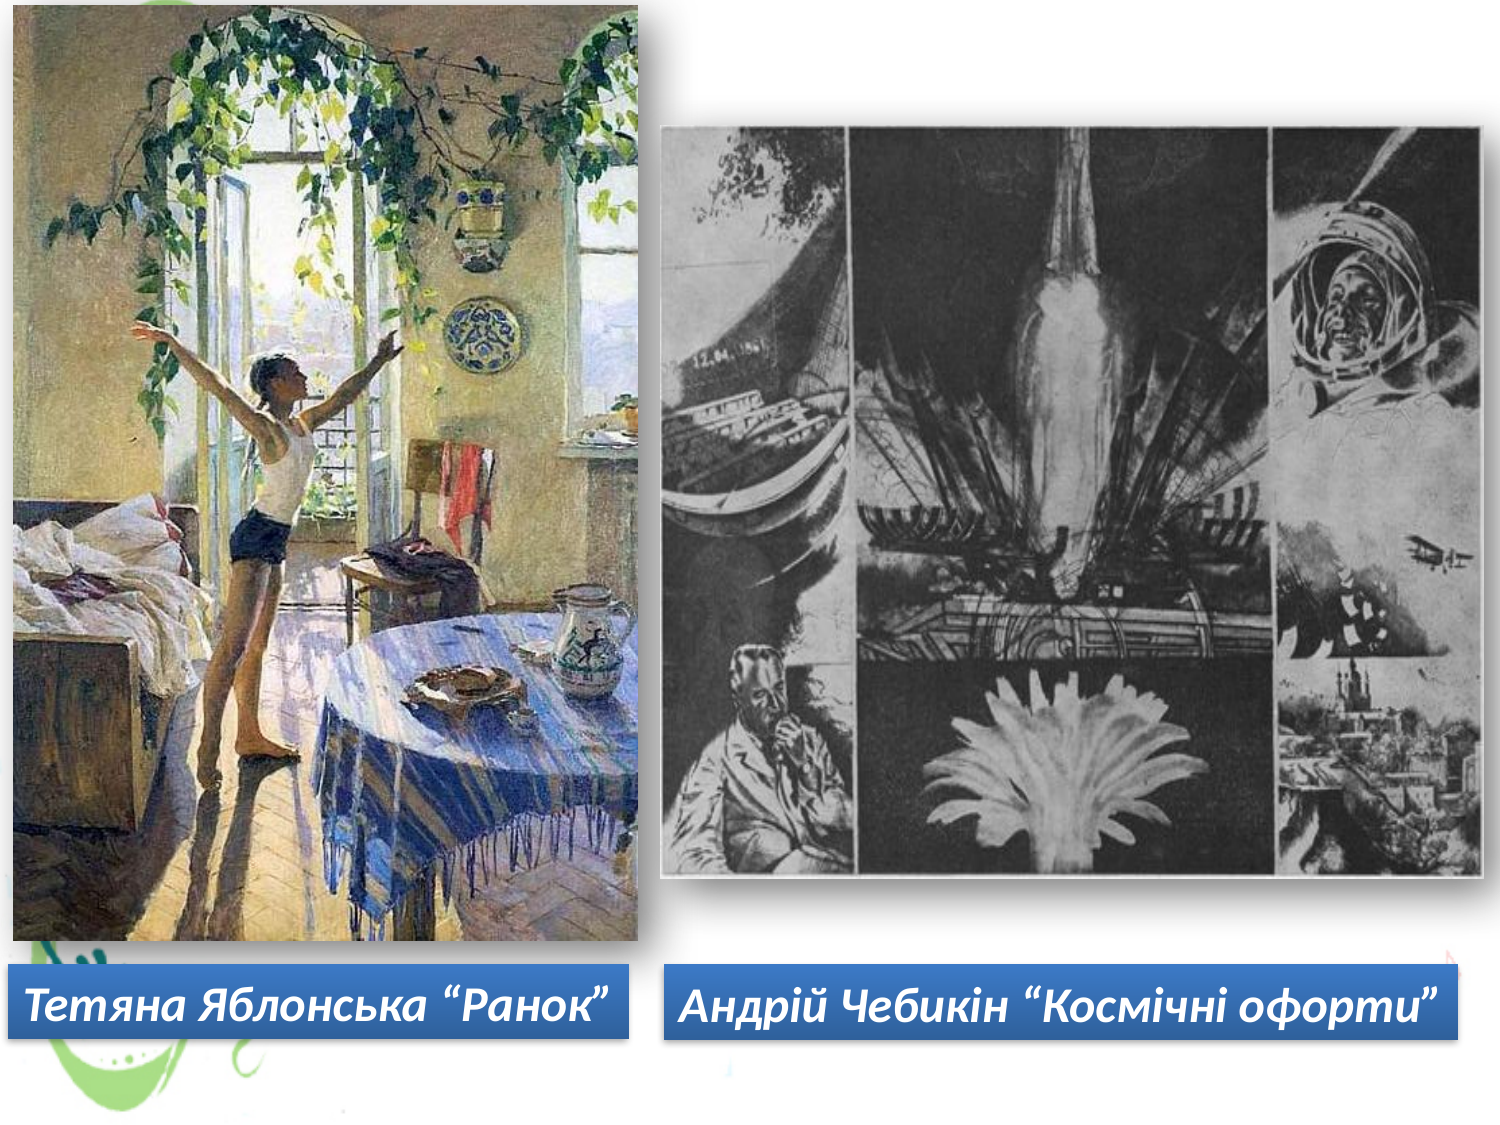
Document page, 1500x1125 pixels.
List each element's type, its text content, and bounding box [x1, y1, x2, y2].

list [12, 5, 638, 941]
picture [0, 0, 1500, 1125]
text_box Тетяна Яблонська “Ранок” [8, 964, 629, 1039]
text_box Андрій Чебикін “Космічні офорти” [664, 964, 1458, 1040]
